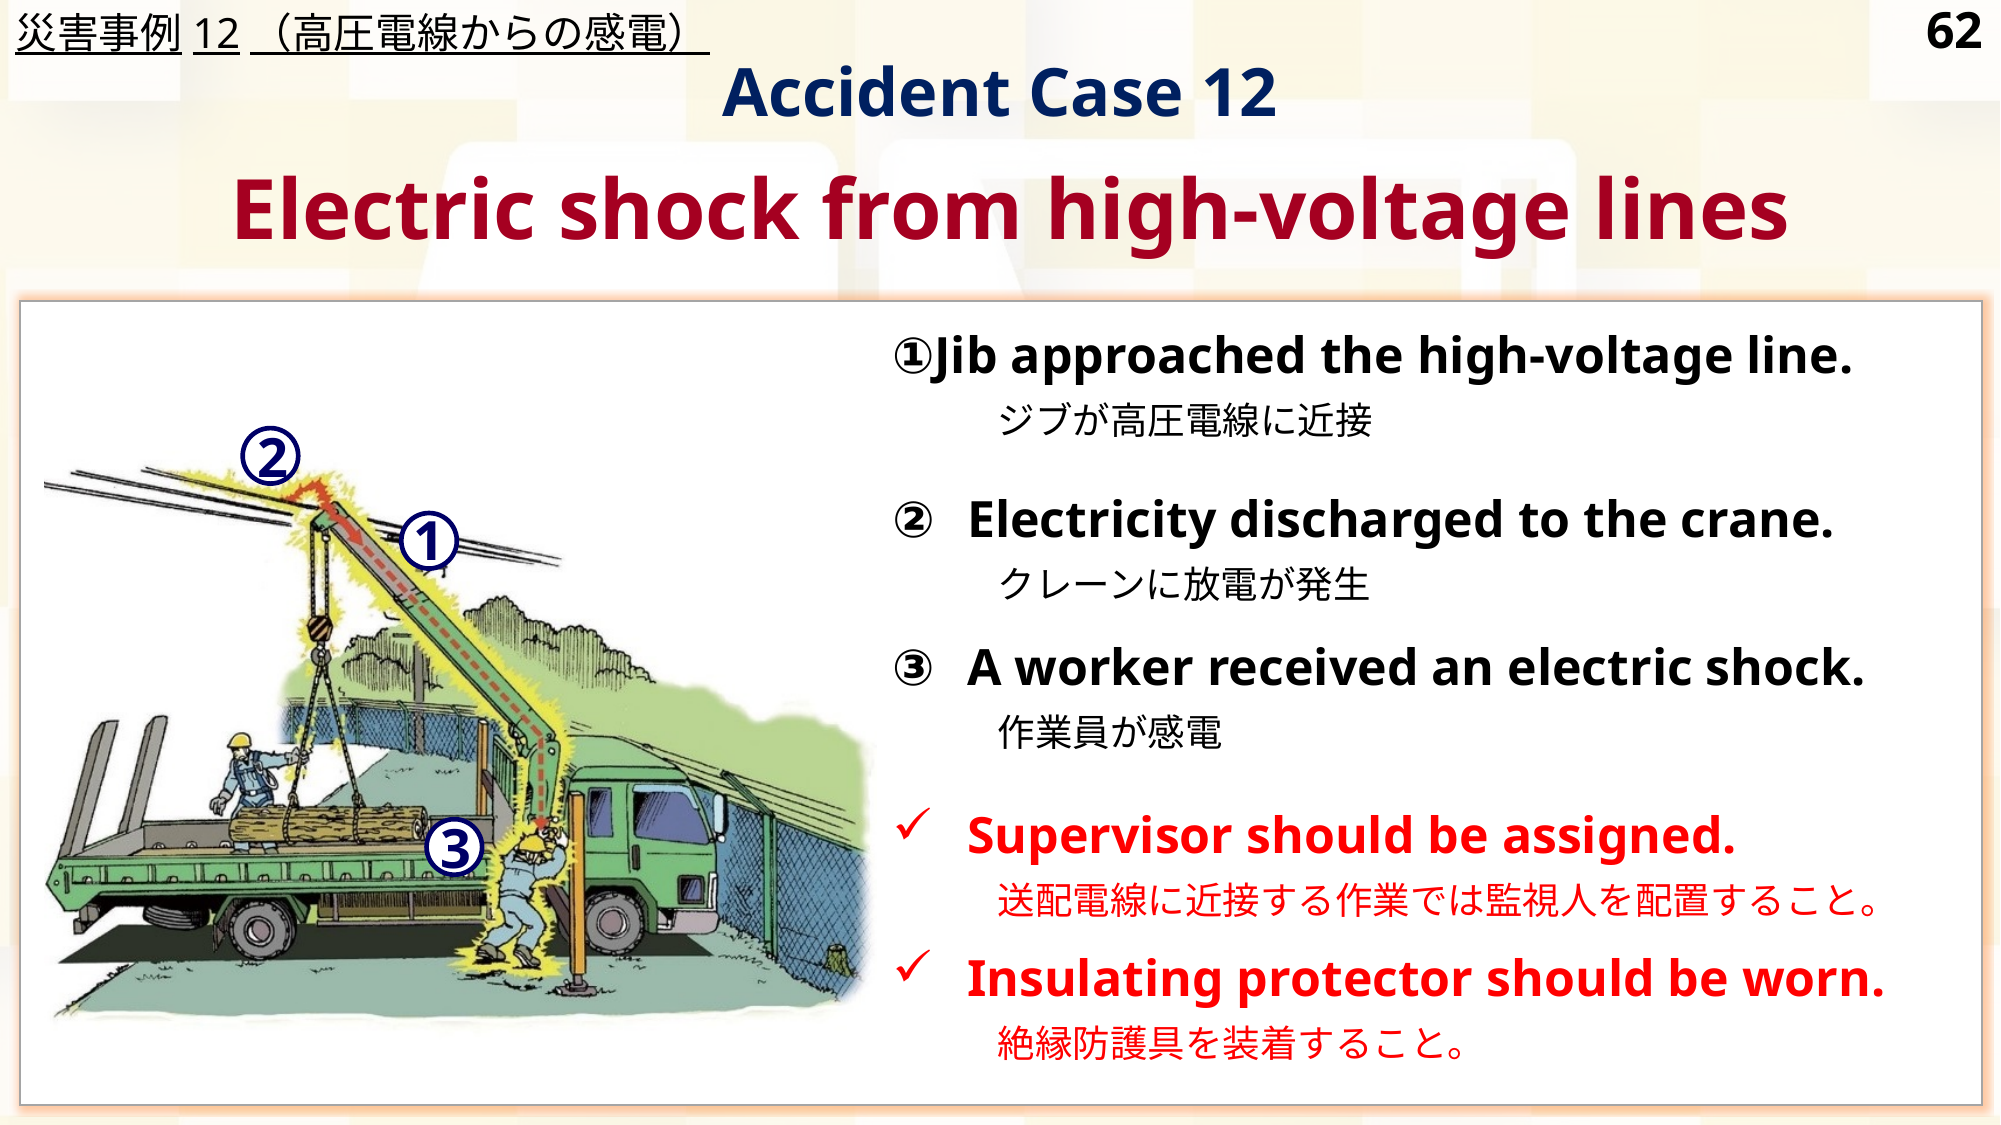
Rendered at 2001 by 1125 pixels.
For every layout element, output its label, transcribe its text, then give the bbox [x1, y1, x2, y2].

text_box Supervisor should be assigned. 送配電線に近接する作業では監視人を配置すること。 [892, 835, 1943, 900]
text_box [19, 300, 1983, 1106]
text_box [401, 511, 457, 575]
text_box Insulating protector should be worn. 絶縁防護具を装着すること。 [892, 978, 1943, 1042]
slide_number 61 [1548, 2, 1999, 63]
text_box Jib approached the high-voltage line. ジブが高圧電線に近接 [892, 355, 1967, 419]
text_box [426, 818, 483, 883]
text_box Accident Case 12 Electric shock from high-voltage lines [18, 57, 1982, 251]
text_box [242, 427, 299, 492]
picture [44, 432, 877, 1041]
text_box 災害事例12（高圧電線からの感電） [0, 6, 1416, 65]
text_box A worker received an electric shock. 作業員が感電 [892, 667, 1931, 731]
text_box Electricity discharged to the crane. クレーンに放電が発生 [892, 519, 1914, 583]
